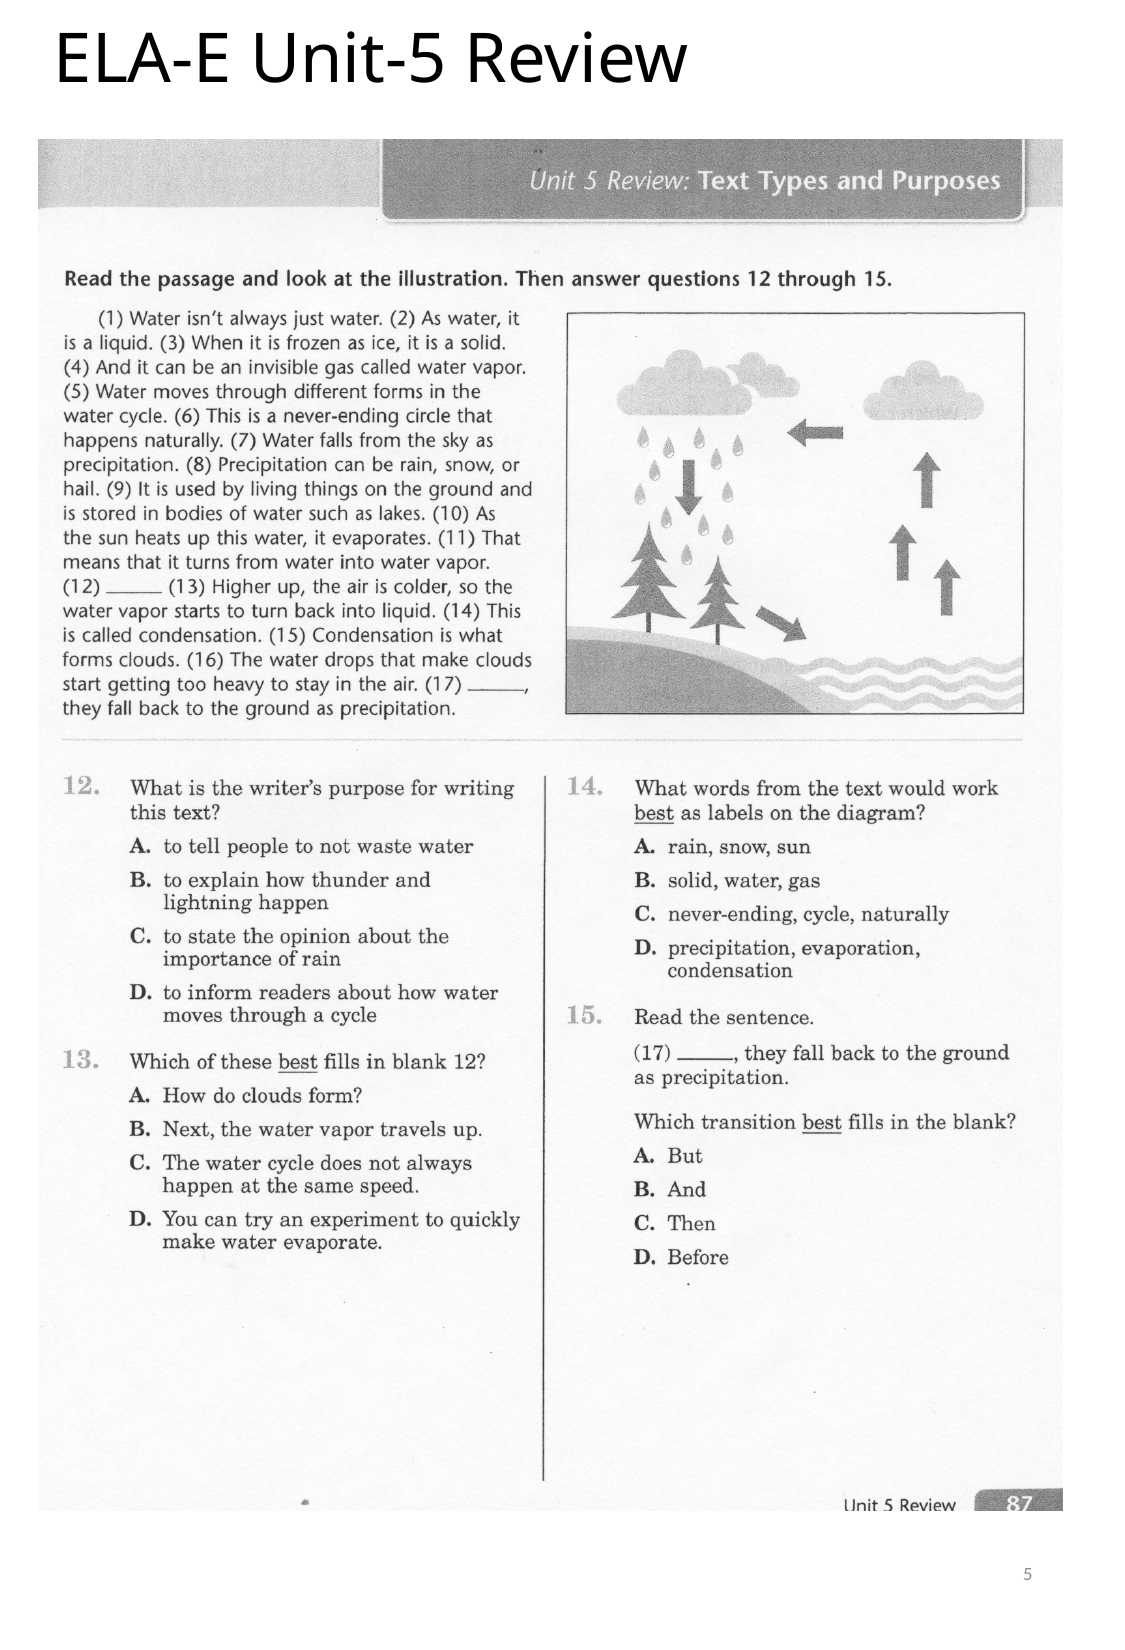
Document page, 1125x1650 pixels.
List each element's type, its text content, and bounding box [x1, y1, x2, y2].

picture [38, 139, 1063, 1511]
title ELA-E Unit-5 Review [38, 0, 1087, 121]
slide_number 5 [794, 1529, 1048, 1618]
